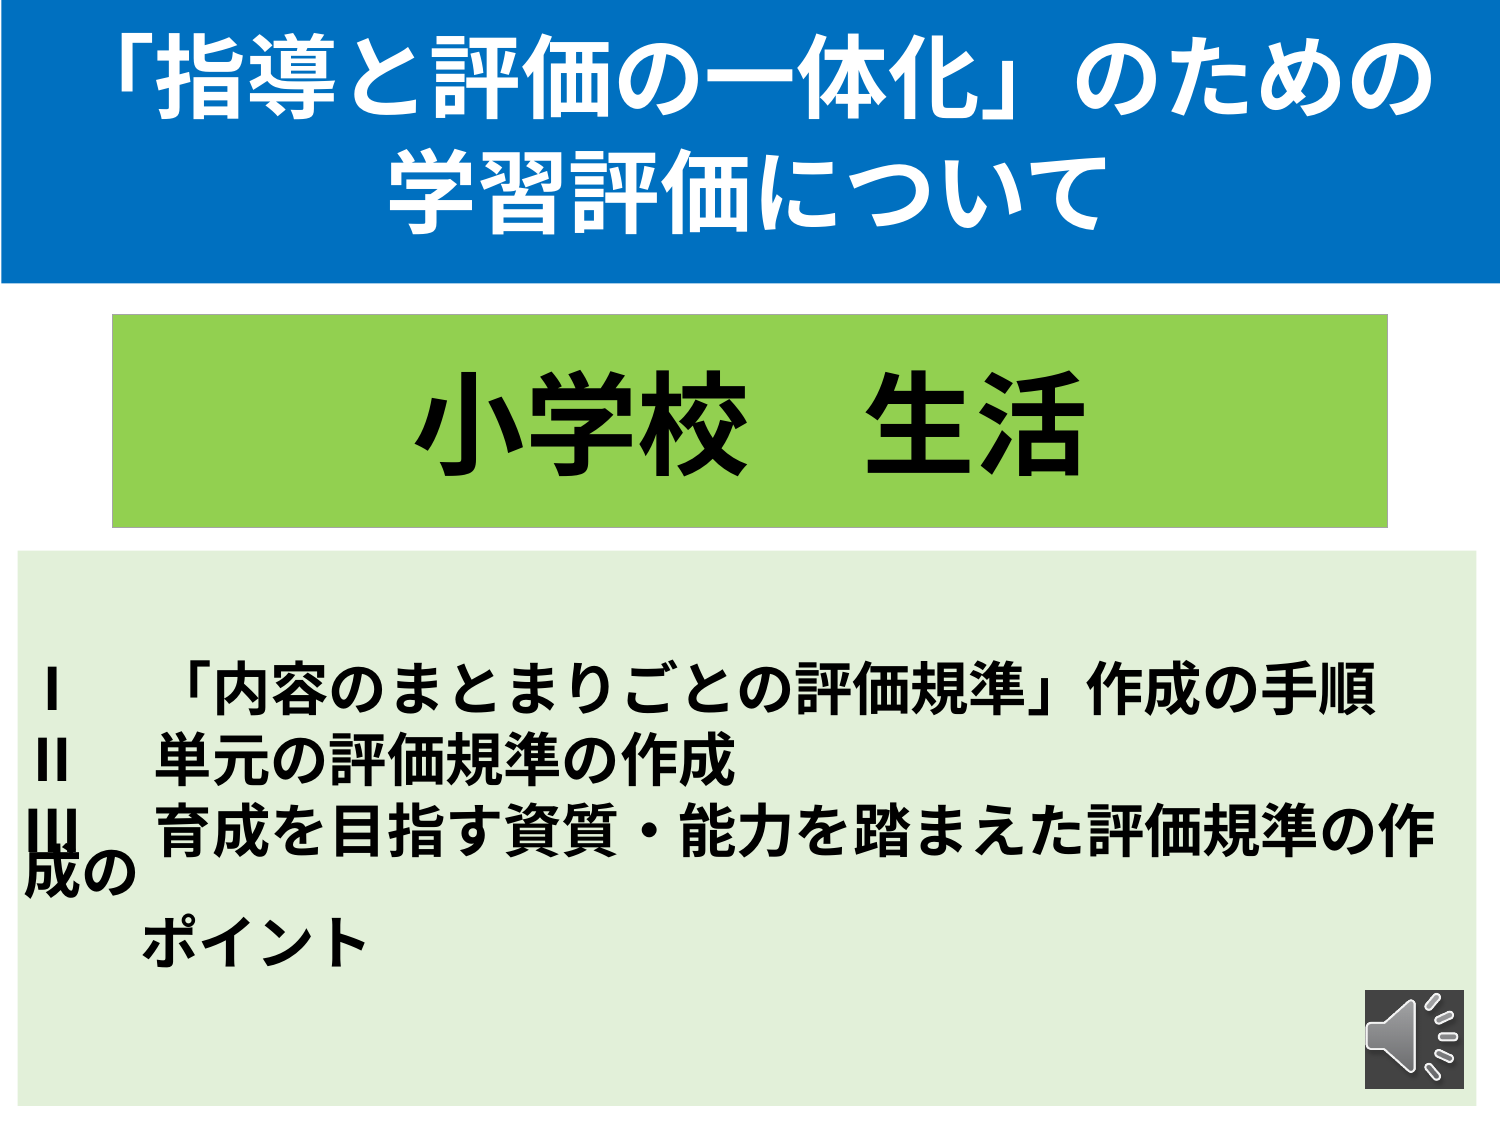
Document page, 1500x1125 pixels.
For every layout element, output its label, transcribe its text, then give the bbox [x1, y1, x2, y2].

text_box Ⅰ 「内容のまとまりごとの評価規準」作成の手順 Ⅱ 単元の評価規準の作成 Ⅲ 育成を目指す資質・能力を踏まえた評価規準の作成の ポイント [17, 550, 1477, 1106]
text_box 小学校 生活 [112, 314, 1388, 528]
subtitle 「指導と評価の一体化」のための 学習評価について [1, 0, 1500, 284]
picture [1364, 989, 1465, 1090]
